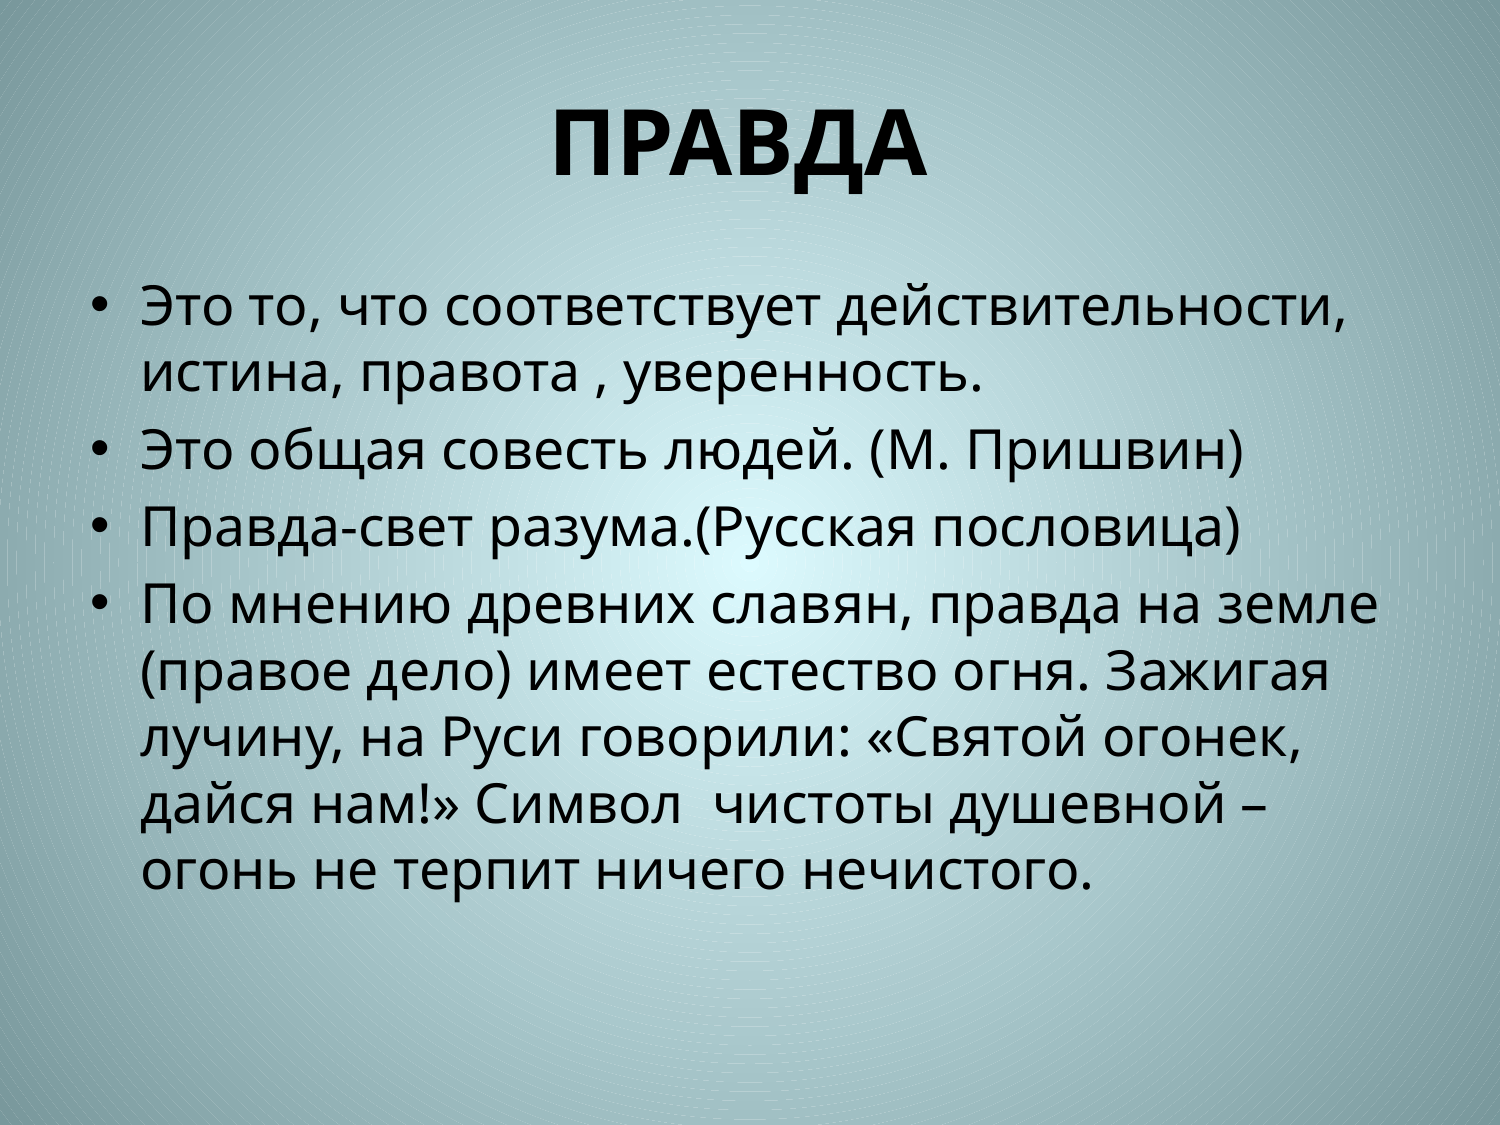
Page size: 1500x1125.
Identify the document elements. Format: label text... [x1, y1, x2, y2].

title ПРАВДА [75, 45, 1425, 233]
list Это то, что соответствует действительности, истина, правота , уверенность. Это общая совесть людей. (М. Пришвин) Правда-свет разума.(Русская пословица) По мнению древних славян, правда на земле (правое дело) имеет естество огня. Зажигая лучину, на Руси говорили: «Святой огонек, дайся нам!» Символ чистоты душевной –огонь не терпит ничего нечистого. [75, 262, 1425, 1005]
